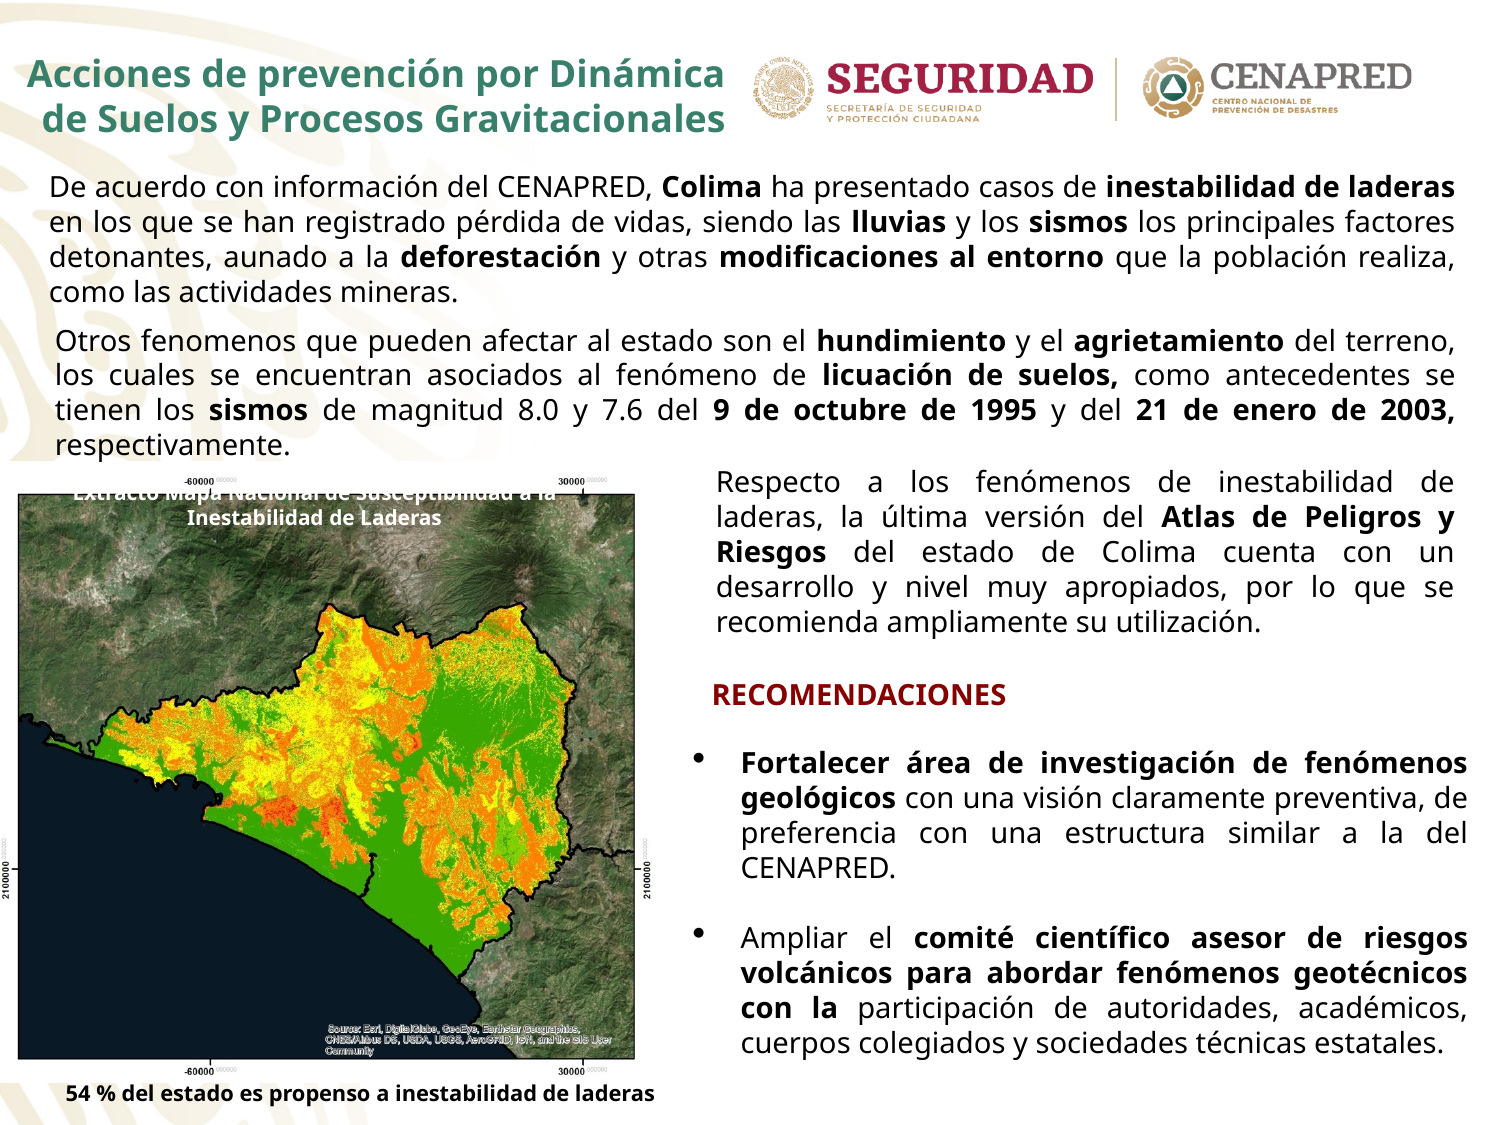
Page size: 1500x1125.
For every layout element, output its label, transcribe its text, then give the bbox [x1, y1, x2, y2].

text_box Respecto a los fenómenos de inestabilidad de laderas, la última versión del Atlas de Peligros y Riesgos del estado de Colima cuenta con un desarrollo y nivel muy apropiados, por lo que se recomienda ampliamente su utilización. [701, 469, 1470, 646]
picture [0, 0, 1093, 1125]
picture [1139, 53, 1412, 122]
text_box Fortalecer área de investigación de fenómenos geológicos con una visión claramente preventiva, de preferencia con una estructura similar a la del CENAPRED. Ampliar el comité científico asesor de riesgos volcánicos para abordar fenómenos geotécnicos con la participación de autoridades, académicos, cuerpos colegiados y sociedades técnicas estatales. [679, 737, 1484, 1067]
text_box Otros fenomenos que pueden afectar al estado son el hundimiento y el agrietamiento del terreno, los cuales se encuentran asociados al fenómeno de licuación de suelos, como antecedentes se tienen los sismos de magnitud 8.0 y 7.6 del 9 de octubre de 1995 y del 21 de enero de 2003, respectivamente. [40, 314, 1471, 469]
text_box 54 % del estado es propenso a inestabilidad de laderas [0, 1090, 656, 1106]
text_box De acuerdo con información del CENAPRED, Colima ha presentado casos de inestabilidad de laderas en los que se han registrado pérdida de vidas, siendo las lluvias y los sismos los principales factores detonantes, aunado a la deforestación y otras modificaciones al entorno que la población realiza, como las actividades mineras. [34, 160, 1471, 316]
text_box RECOMENDACIONES [696, 668, 1103, 719]
text_box Acciones de prevención por Dinámica de Suelos y Procesos Gravitacionales [7, 42, 741, 148]
